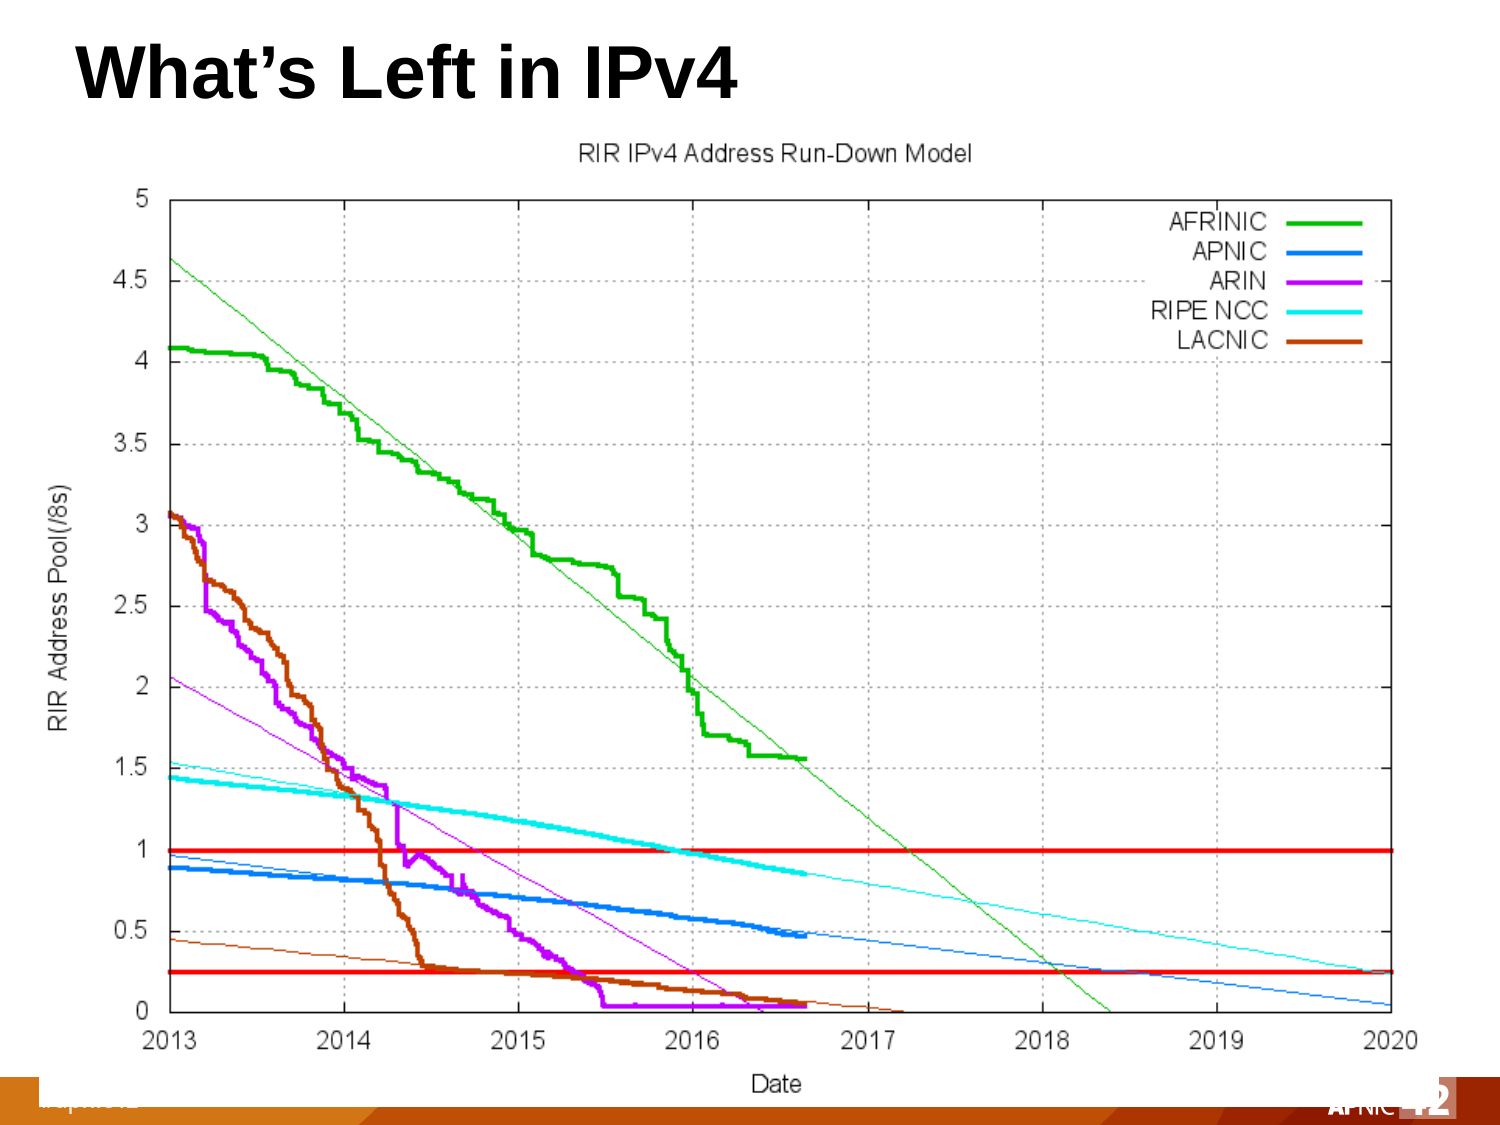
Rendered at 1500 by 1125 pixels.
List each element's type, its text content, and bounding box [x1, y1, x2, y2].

title What’s Left in IPv4 [75, 0, 1425, 110]
picture [0, 111, 1500, 1125]
